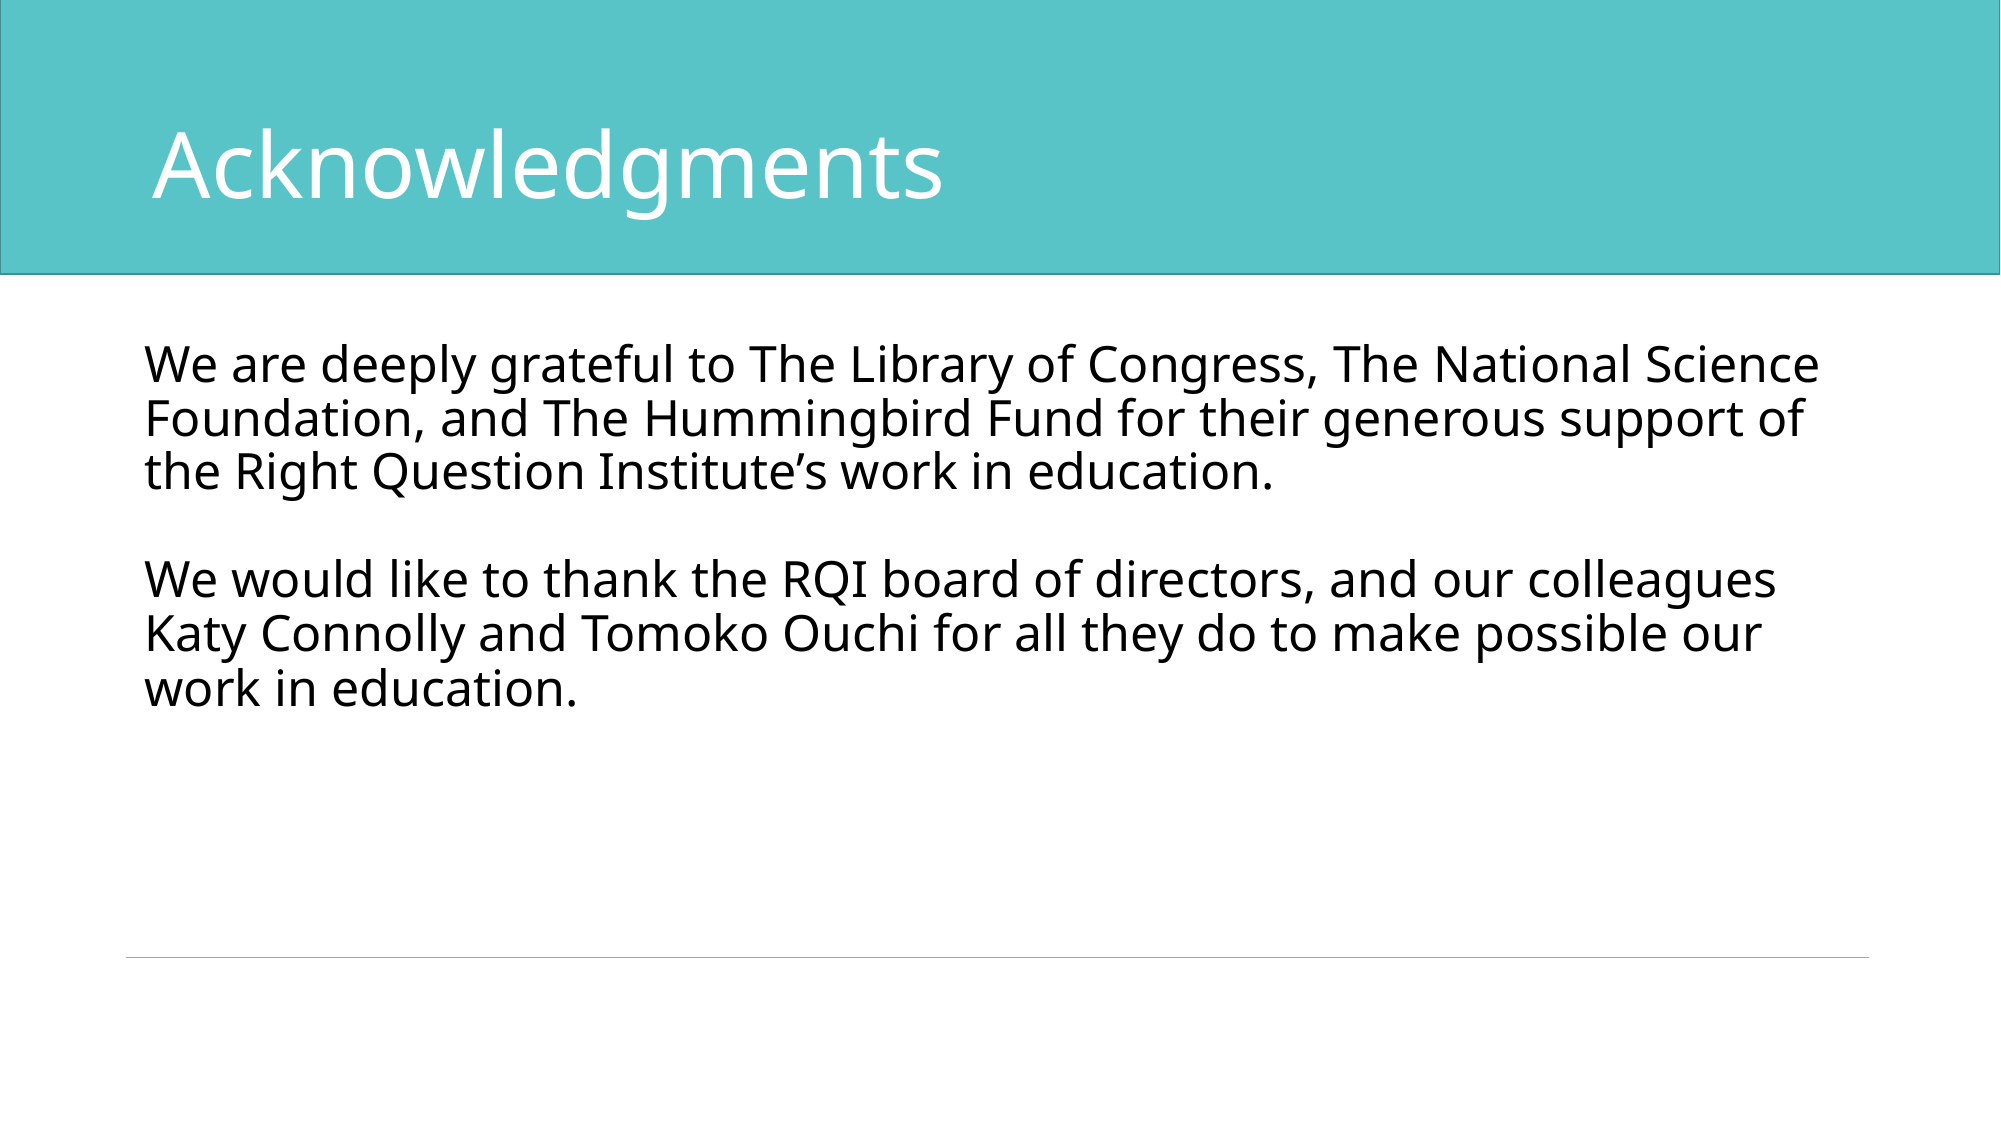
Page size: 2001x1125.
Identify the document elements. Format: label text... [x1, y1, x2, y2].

list We are deeply grateful to The Library of Congress, The National Science Foundation, and The Hummingbird Fund for their generous support of the Right Question Institute’s work in education. We would like to thank the RQI board of directors, and our colleagues Katy Connolly and Tomoko Ouchi for all they do to make possible our work in education. [129, 331, 1871, 1125]
title Acknowledgments [137, 59, 1863, 278]
